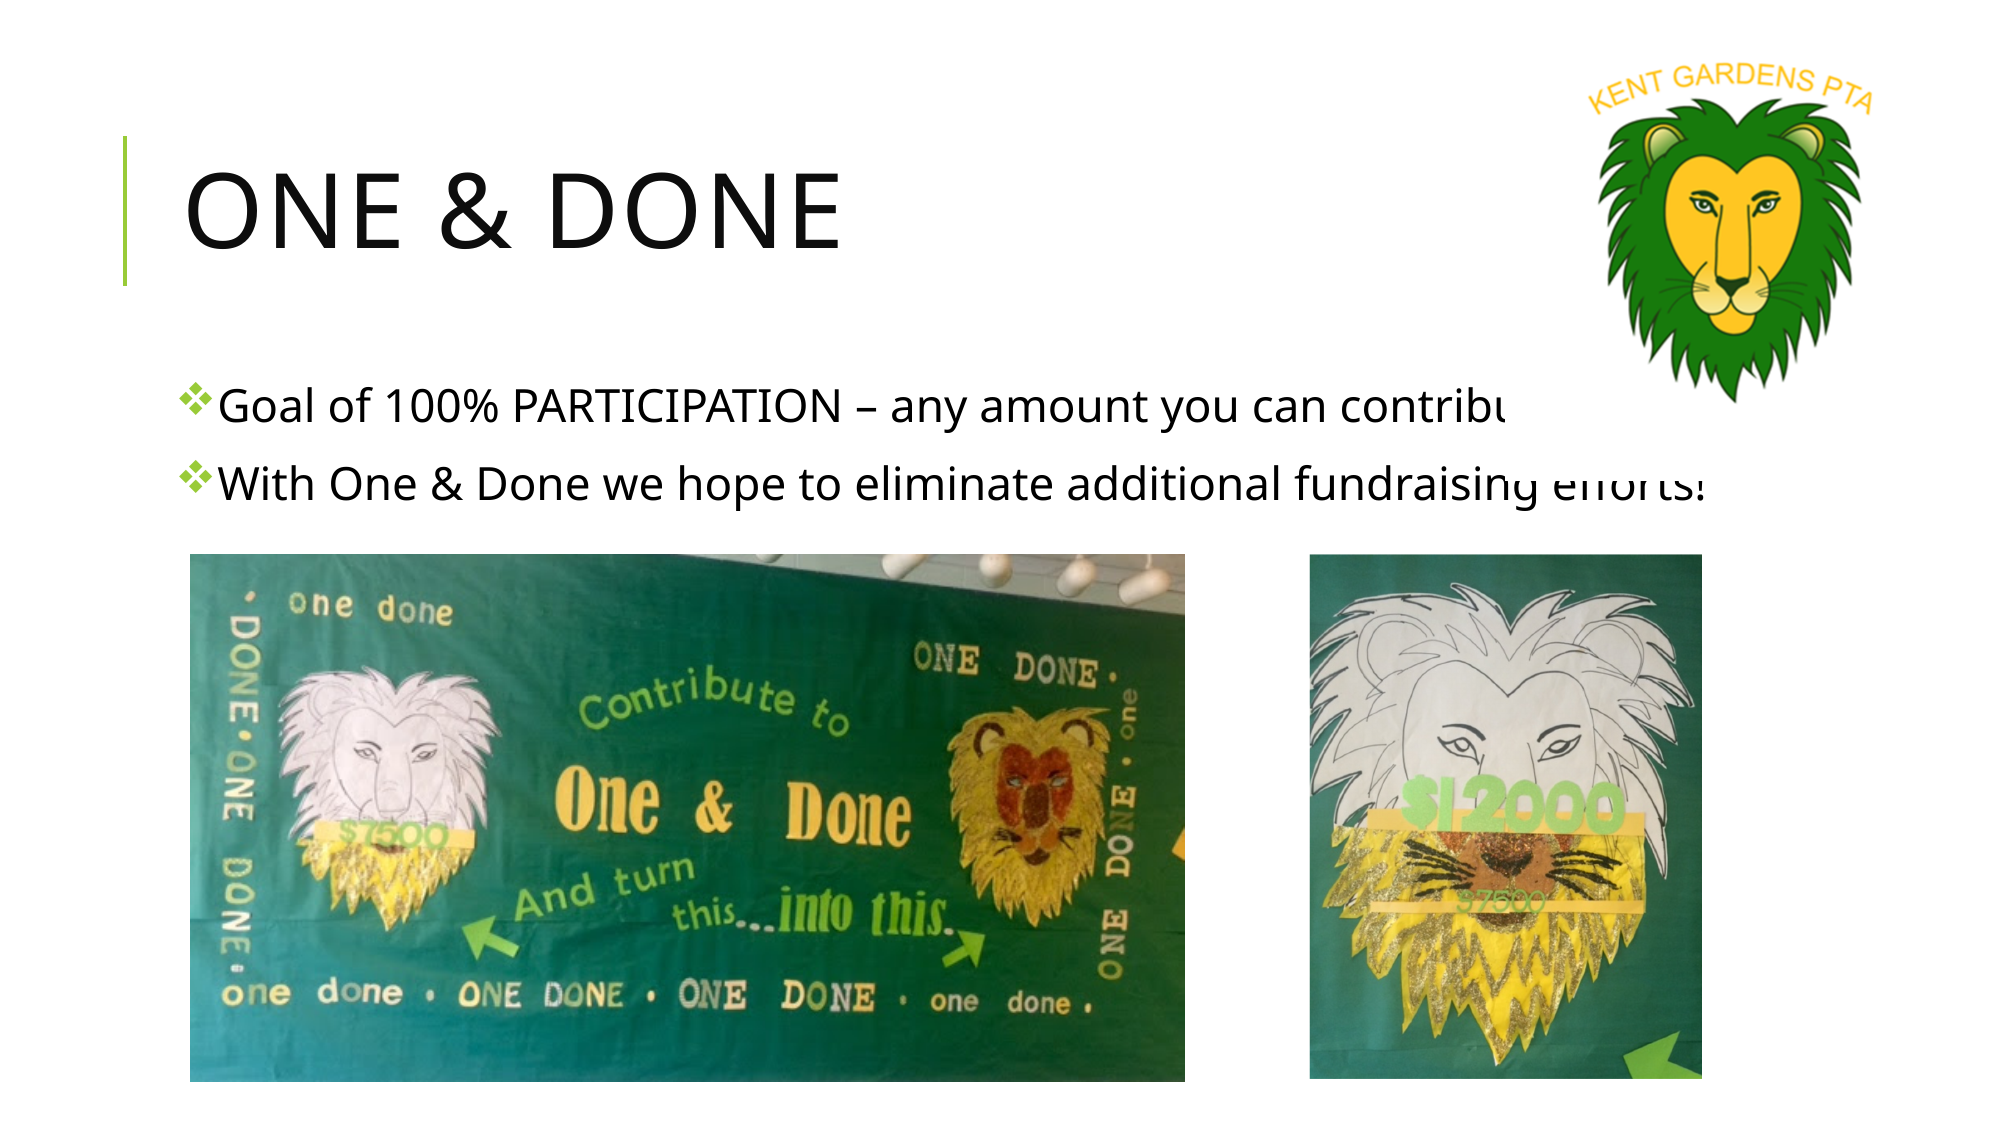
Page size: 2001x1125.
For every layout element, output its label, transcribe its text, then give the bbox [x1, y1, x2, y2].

list Goal of 100% PARTICIPATION – any amount you can contribute helps! With One & Done we hope to eliminate additional fundraising efforts! [168, 375, 1763, 1035]
title One & DONE [168, 96, 1498, 342]
picture [190, 554, 1185, 1082]
picture [1505, 21, 1965, 481]
picture [1243, 555, 1768, 1078]
